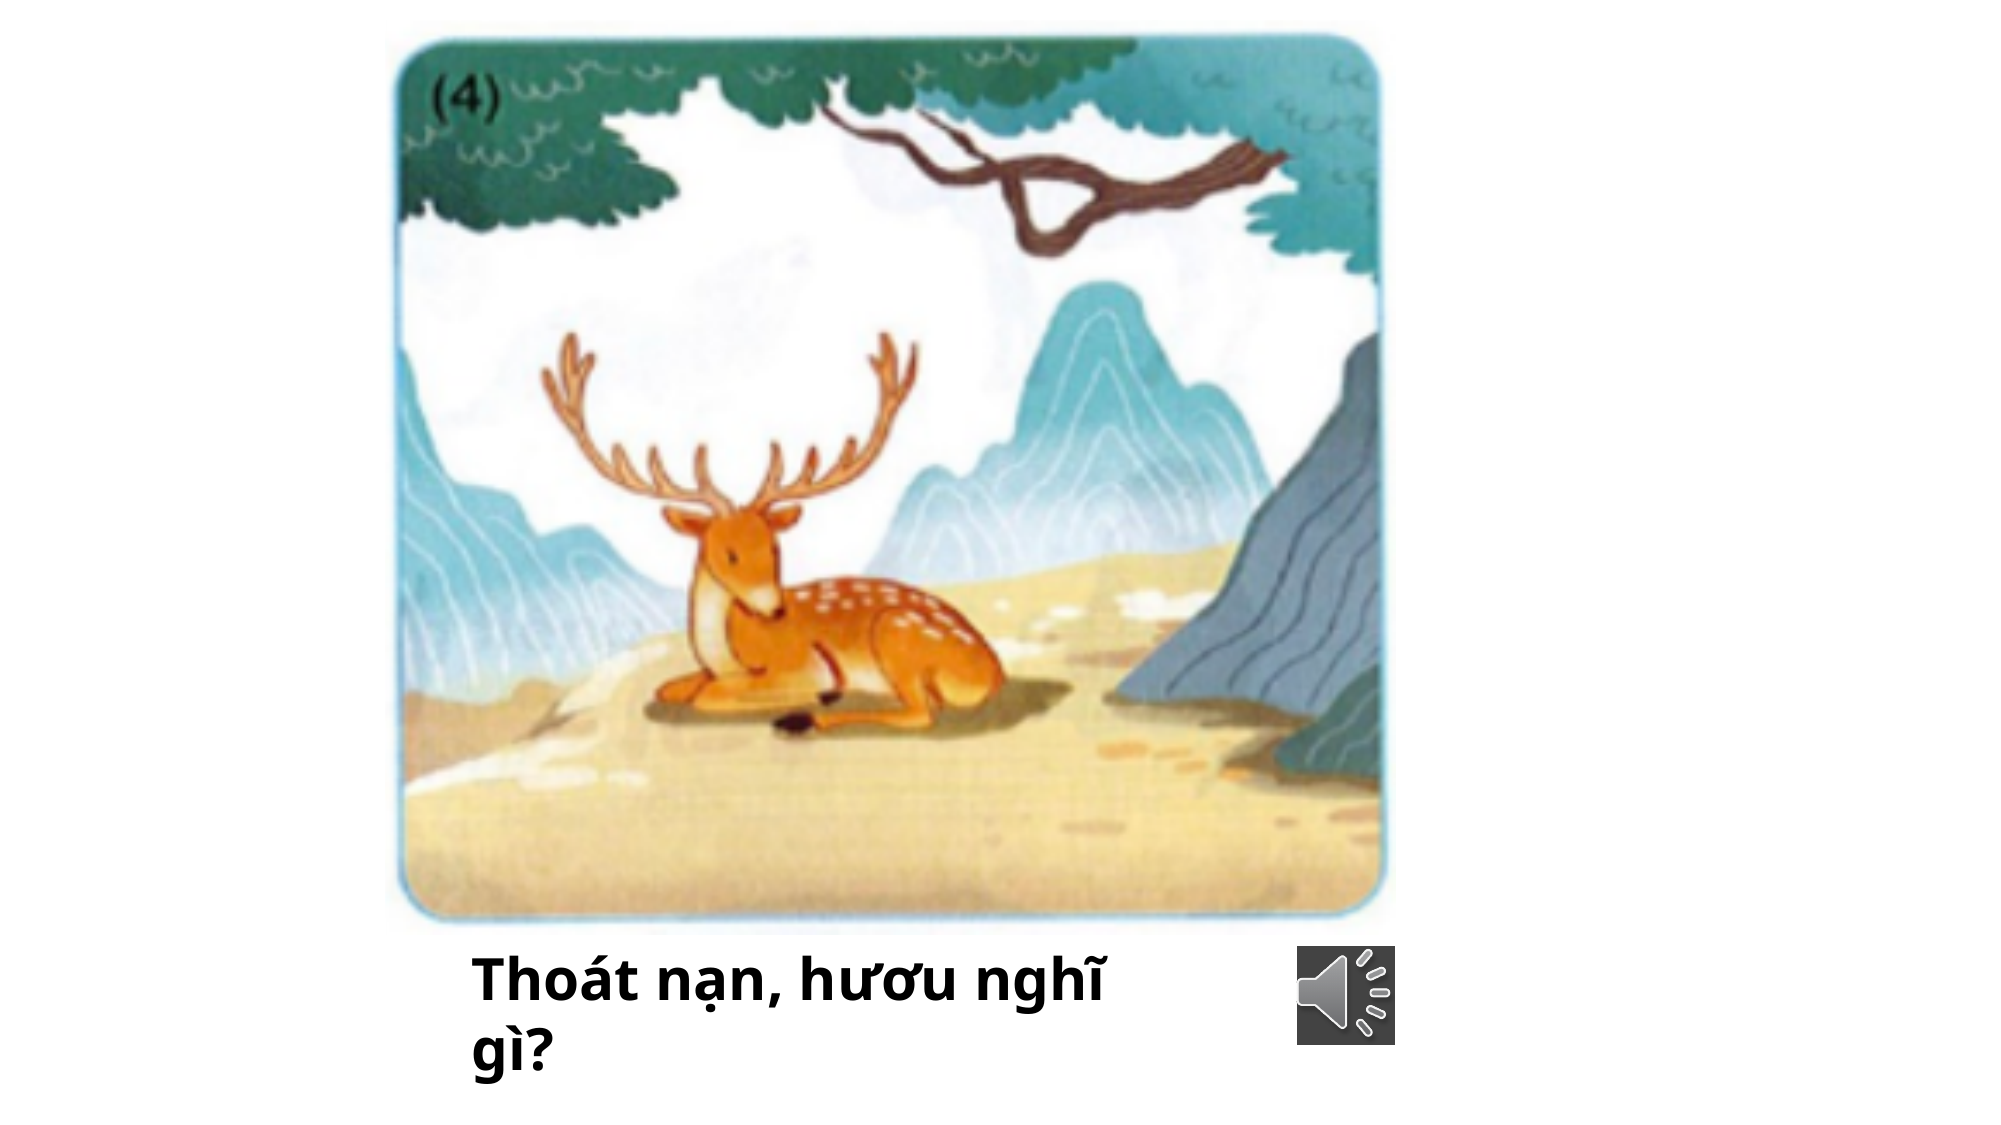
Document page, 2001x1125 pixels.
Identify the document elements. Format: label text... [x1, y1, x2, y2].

picture [385, 20, 1396, 935]
text_box Thoát nạn, hươu nghĩ gì? [456, 935, 1203, 1090]
picture [1295, 945, 1396, 1046]
